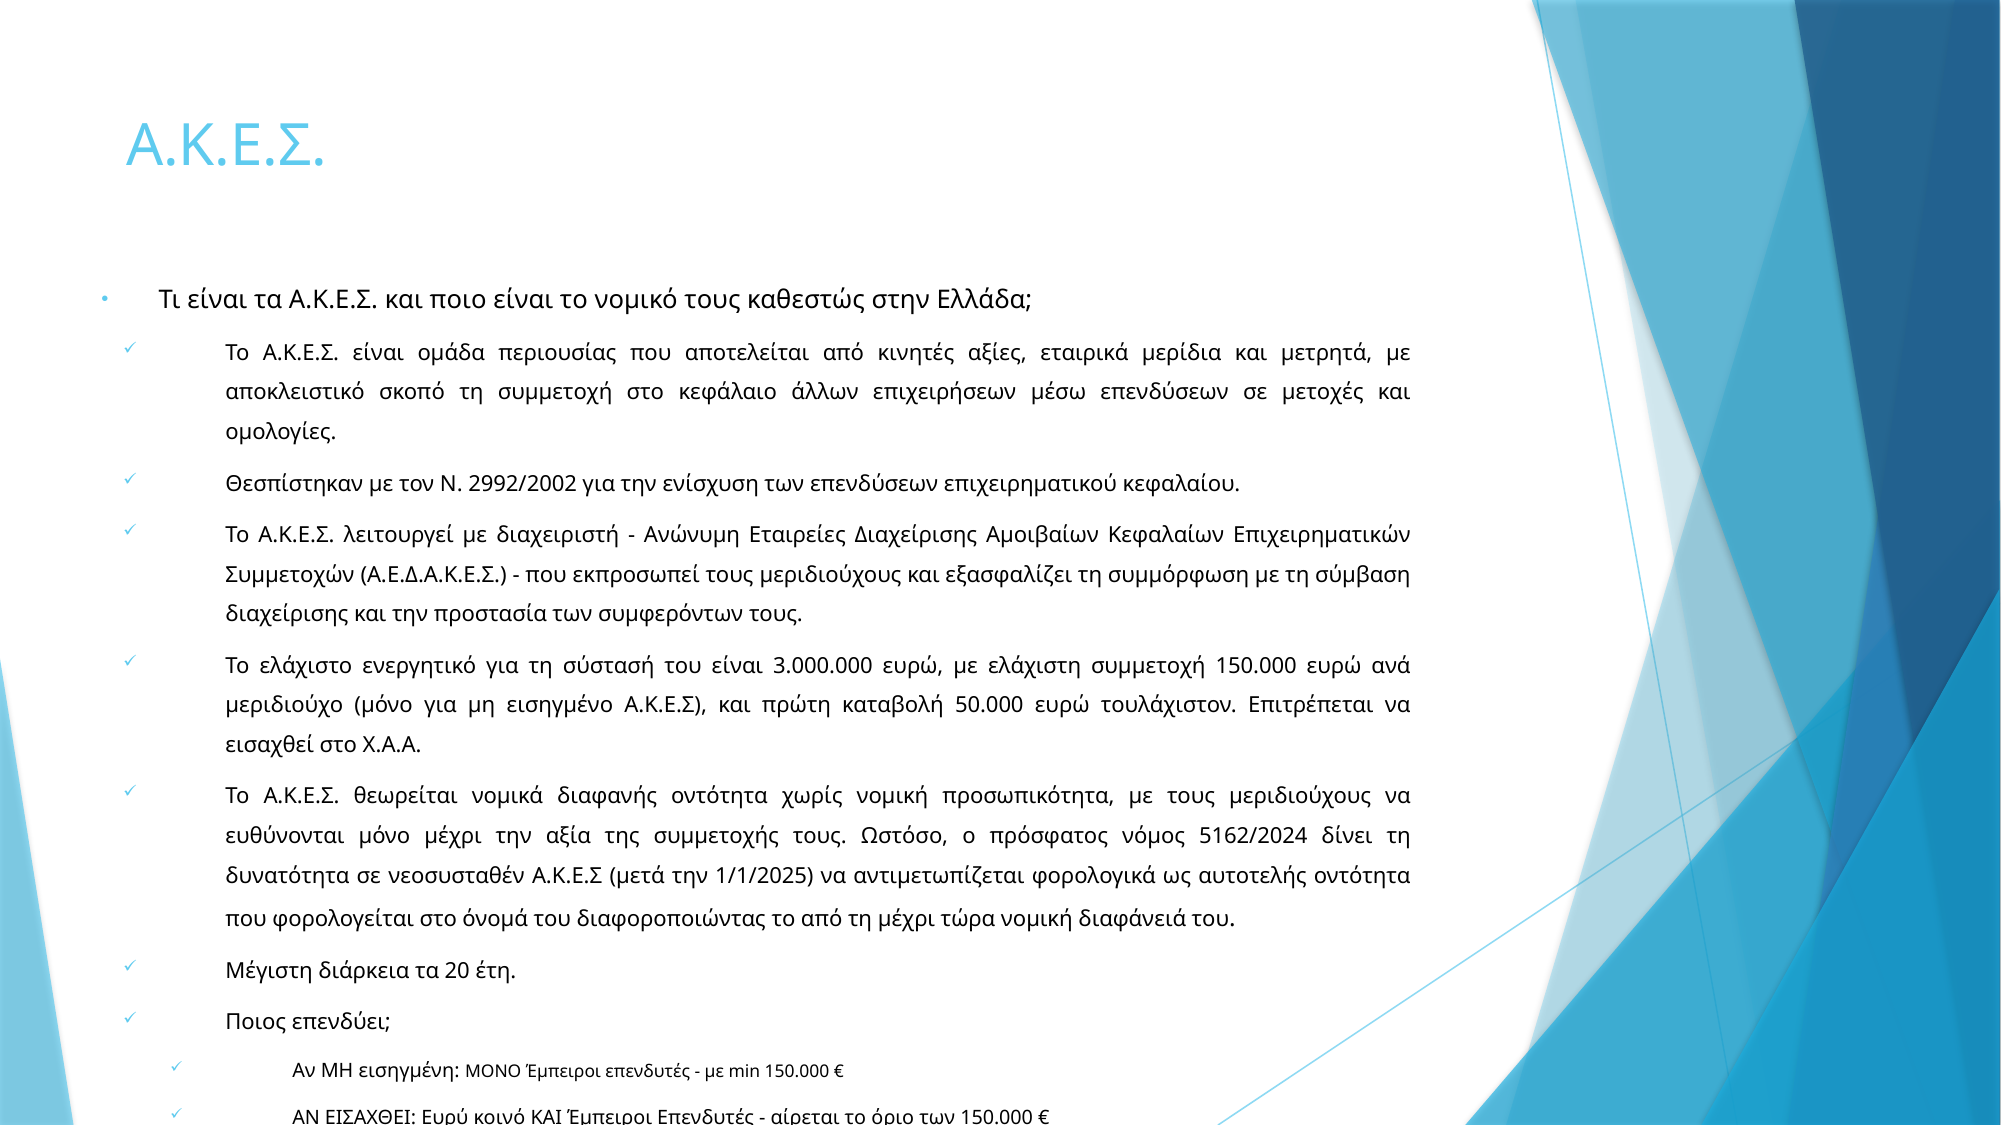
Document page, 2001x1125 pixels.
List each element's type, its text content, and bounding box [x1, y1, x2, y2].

list Τι είναι τα Α.Κ.Ε.Σ. και ποιο είναι το νομικό τους καθεστώς στην Ελλάδα; Το Α.Κ.Ε.Σ. είναι ομάδα περιουσίας που αποτελείται από κινητές αξίες, εταιρικά μερίδια και μετρητά, με αποκλειστικό σκοπό τη συμμετοχή στο κεφάλαιο άλλων επιχειρήσεων μέσω επενδύσεων σε μετοχές και ομολογίες. Θεσπίστηκαν με τον Ν. 2992/2002 για την ενίσχυση των επενδύσεων επιχειρηματικού κεφαλαίου. Το Α.Κ.Ε.Σ. λειτουργεί με διαχειριστή - Ανώνυμη Εταιρείες Διαχείρισης Αμοιβαίων Κεφαλαίων Επιχειρηματικών Συμμετοχών (Α.Ε.Δ.Α.Κ.Ε.Σ.) - που εκπροσωπεί τους μεριδιούχους και εξασφαλίζει τη συμμόρφωση με τη σύμβαση διαχείρισης και την προστασία των συμφερόντων τους. Το ελάχιστο ενεργητικό για τη σύστασή του είναι 3.000.000 ευρώ, με ελάχιστη συμμετοχή 150.000 ευρώ ανά μεριδιούχο (μόνο για μη εισηγμένο Α.Κ.Ε.Σ), και πρώτη καταβολή 50.000 ευρώ τουλάχιστον. Επιτρέπεται να εισαχθεί στο Χ.Α.Α. Το Α.Κ.Ε.Σ. θεωρείται νομικά διαφανής οντότητα χωρίς νομική προσωπικότητα, με τους μεριδιούχους να ευθύνονται μόνο μέχρι την αξία της συμμετοχής τους. Ωστόσο, ο πρόσφατος νόμος 5162/2024 δίνει τη δυνατότητα σε νεοσυσταθέν Α.Κ.Ε.Σ (μετά την 1/1/2025) να αντιμετωπίζεται φορολογικά ως αυτοτελής οντότητα που φορολογείται στο όνομά του διαφοροποιώντας το από τη μέχρι τώρα νομική διαφάνειά του. Μέγιστη διάρκεια τα 20 έτη. Ποιος επενδύει; Αν ΜΗ εισηγμένη: ΜΟΝΟ Έμπειροι επενδυτές - με min 150.000 € ΑΝ ΕΙΣΑΧΘΕΙ: Ευρύ κοινό ΚΑΙ Έμπειροι Επενδυτές - αίρεται το όριο των 150.000 € [86, 259, 1426, 1125]
title Α.Κ.Ε.Σ. [111, 99, 1603, 317]
